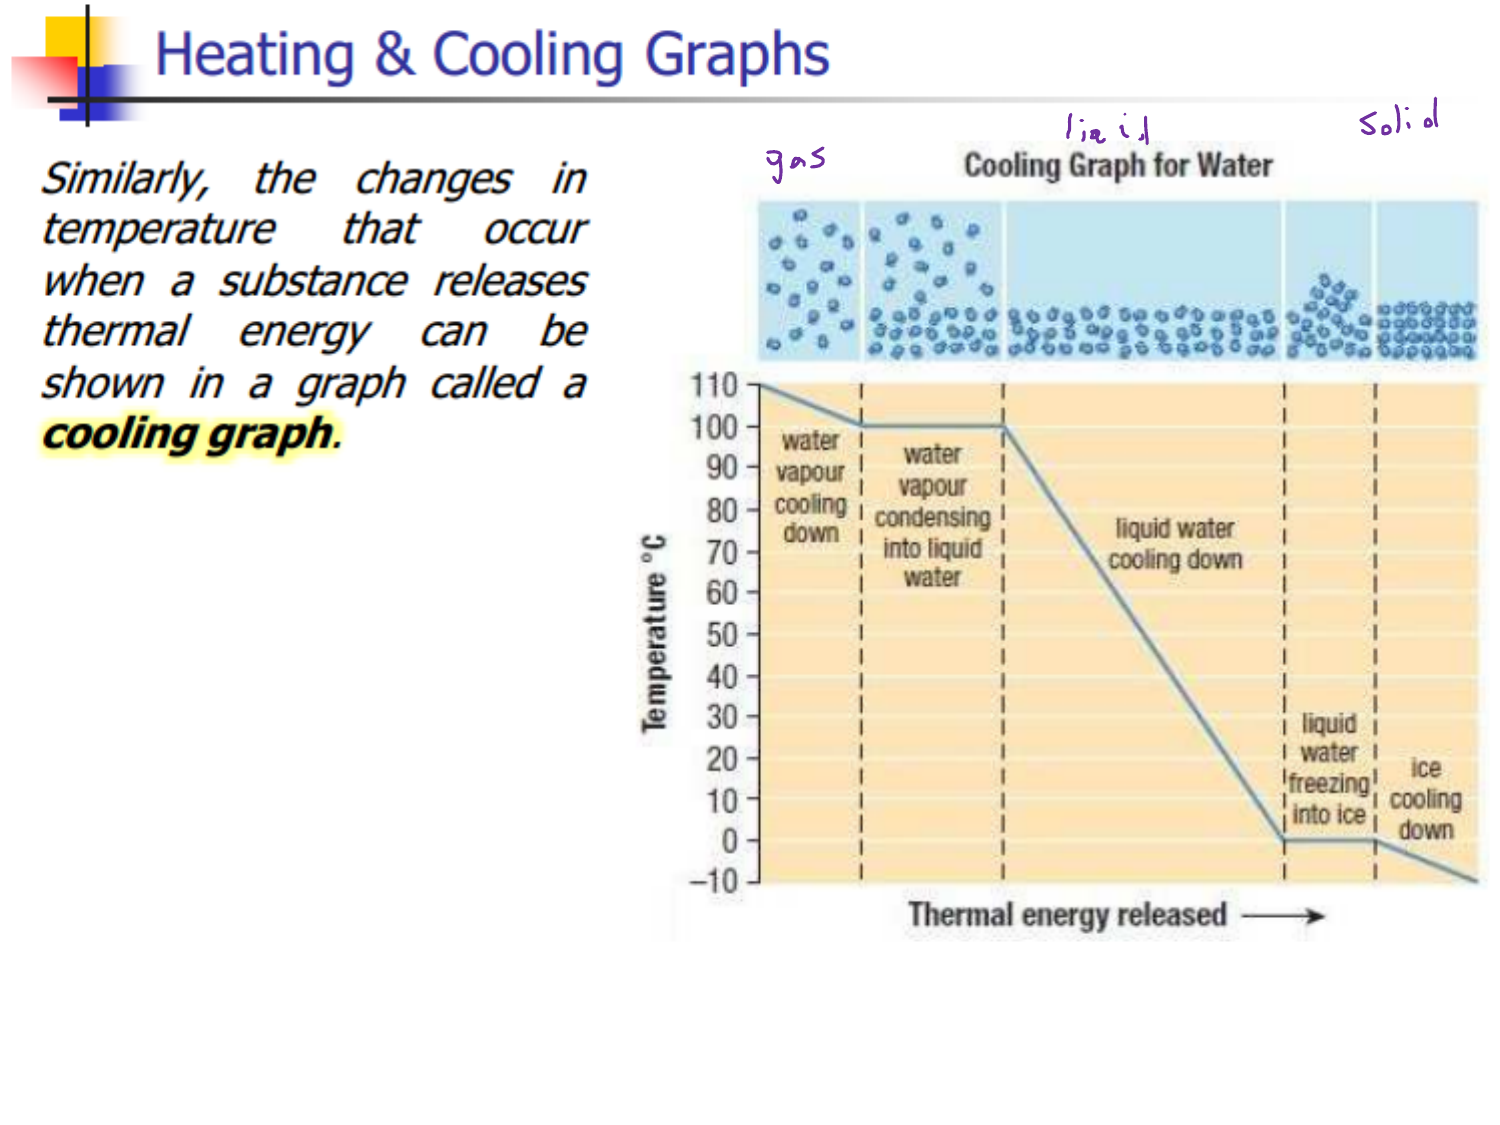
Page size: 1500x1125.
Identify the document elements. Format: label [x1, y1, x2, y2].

picture [0, 0, 1500, 968]
